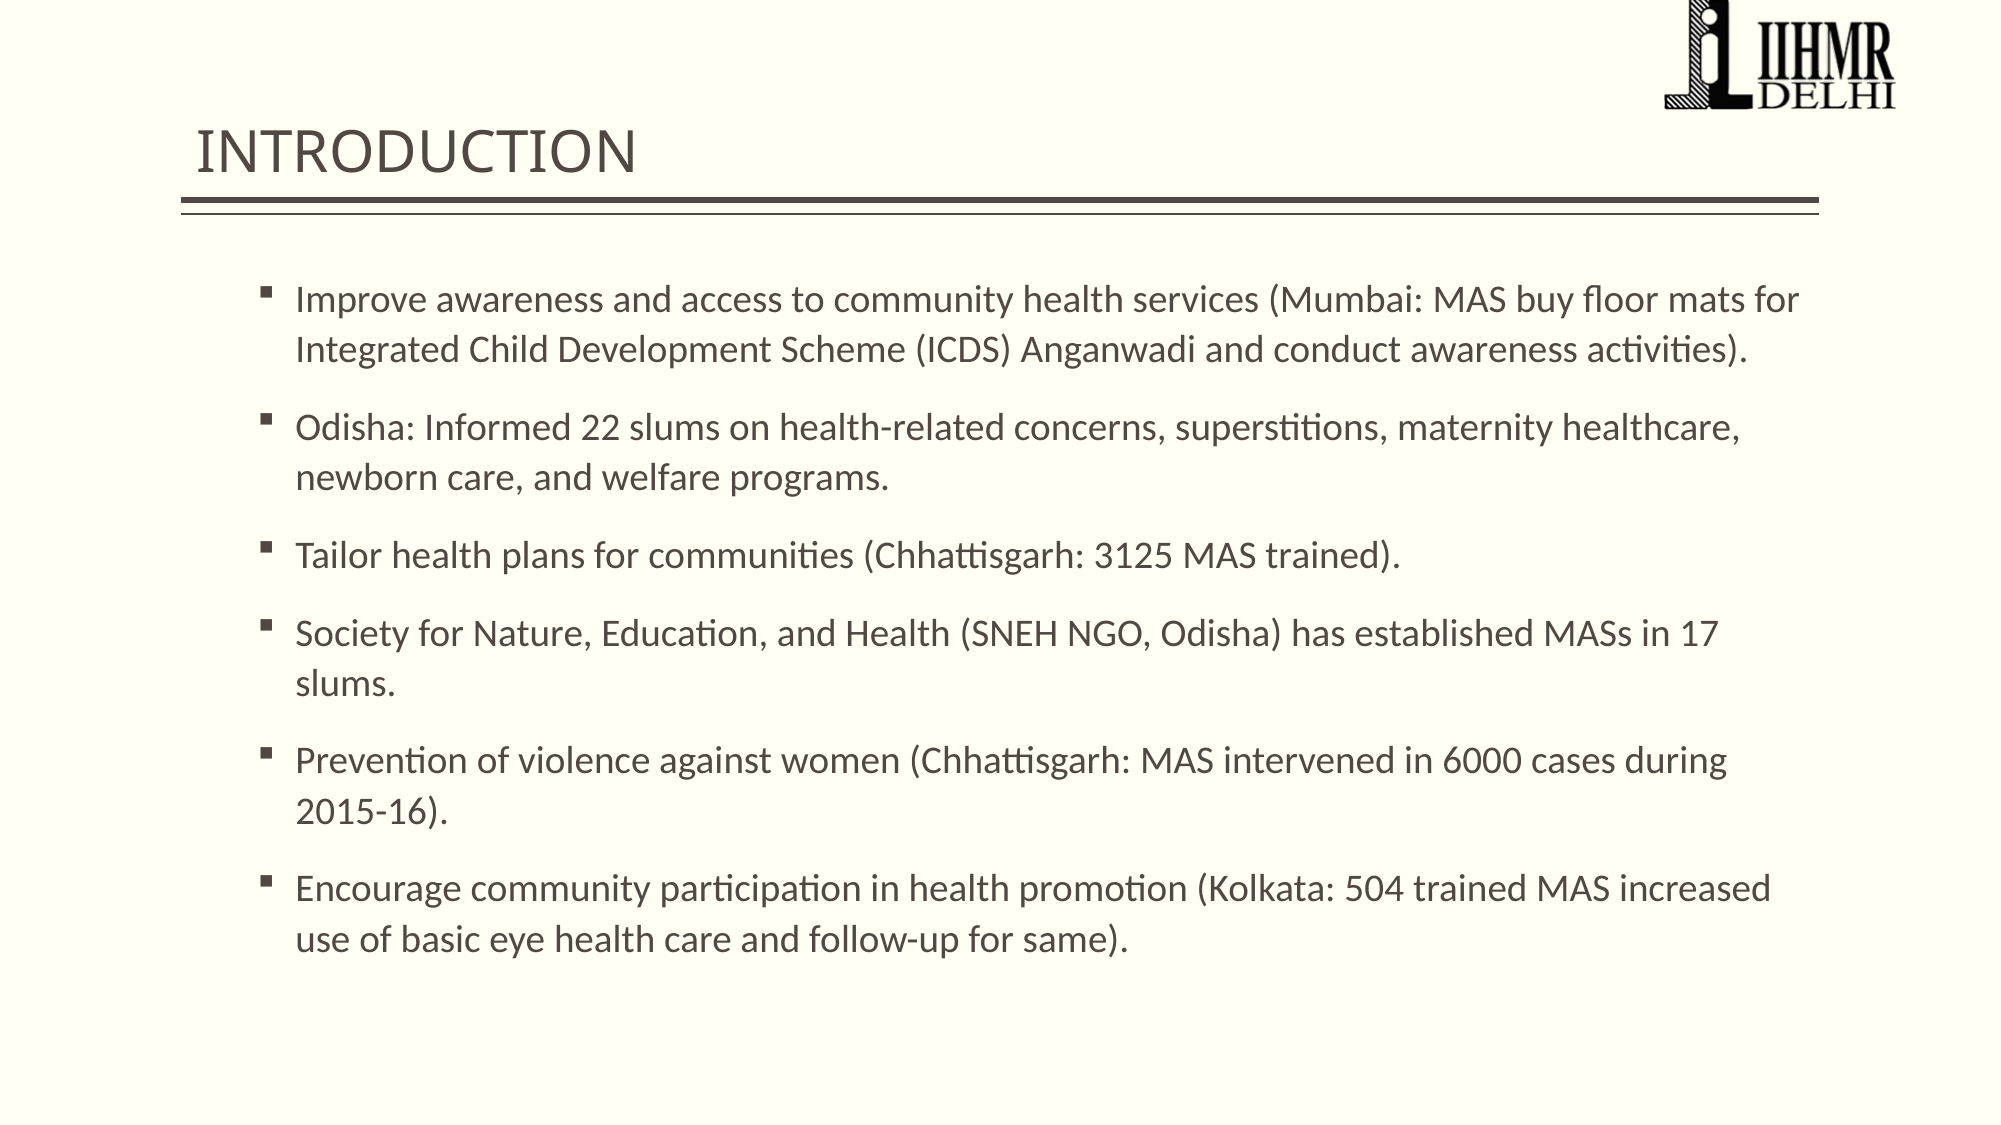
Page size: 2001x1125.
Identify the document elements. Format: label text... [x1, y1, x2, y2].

title INTRODUCTION [181, 12, 1819, 193]
list Improve awareness and access to community health services (Mumbai: MAS buy floor mats for Integrated Child Development Scheme (ICDS) Anganwadi and conduct awareness activities). Odisha: Informed 22 slums on health-related concerns, superstitions, maternity healthcare, newborn care, and welfare programs. Tailor health plans for communities (Chhattisgarh: 3125 MAS trained). Society for Nature, Education, and Health (SNEH NGO, Odisha) has established MASs in 17 slums. Prevention of violence against women (Chhattisgarh: MAS intervened in 6000 cases during 2015-16). Encourage community participation in health promotion (Kolkata: 504 trained MAS increased use of basic eye health care and follow-up for same). [181, 262, 1819, 1013]
picture [1664, 0, 1910, 110]
